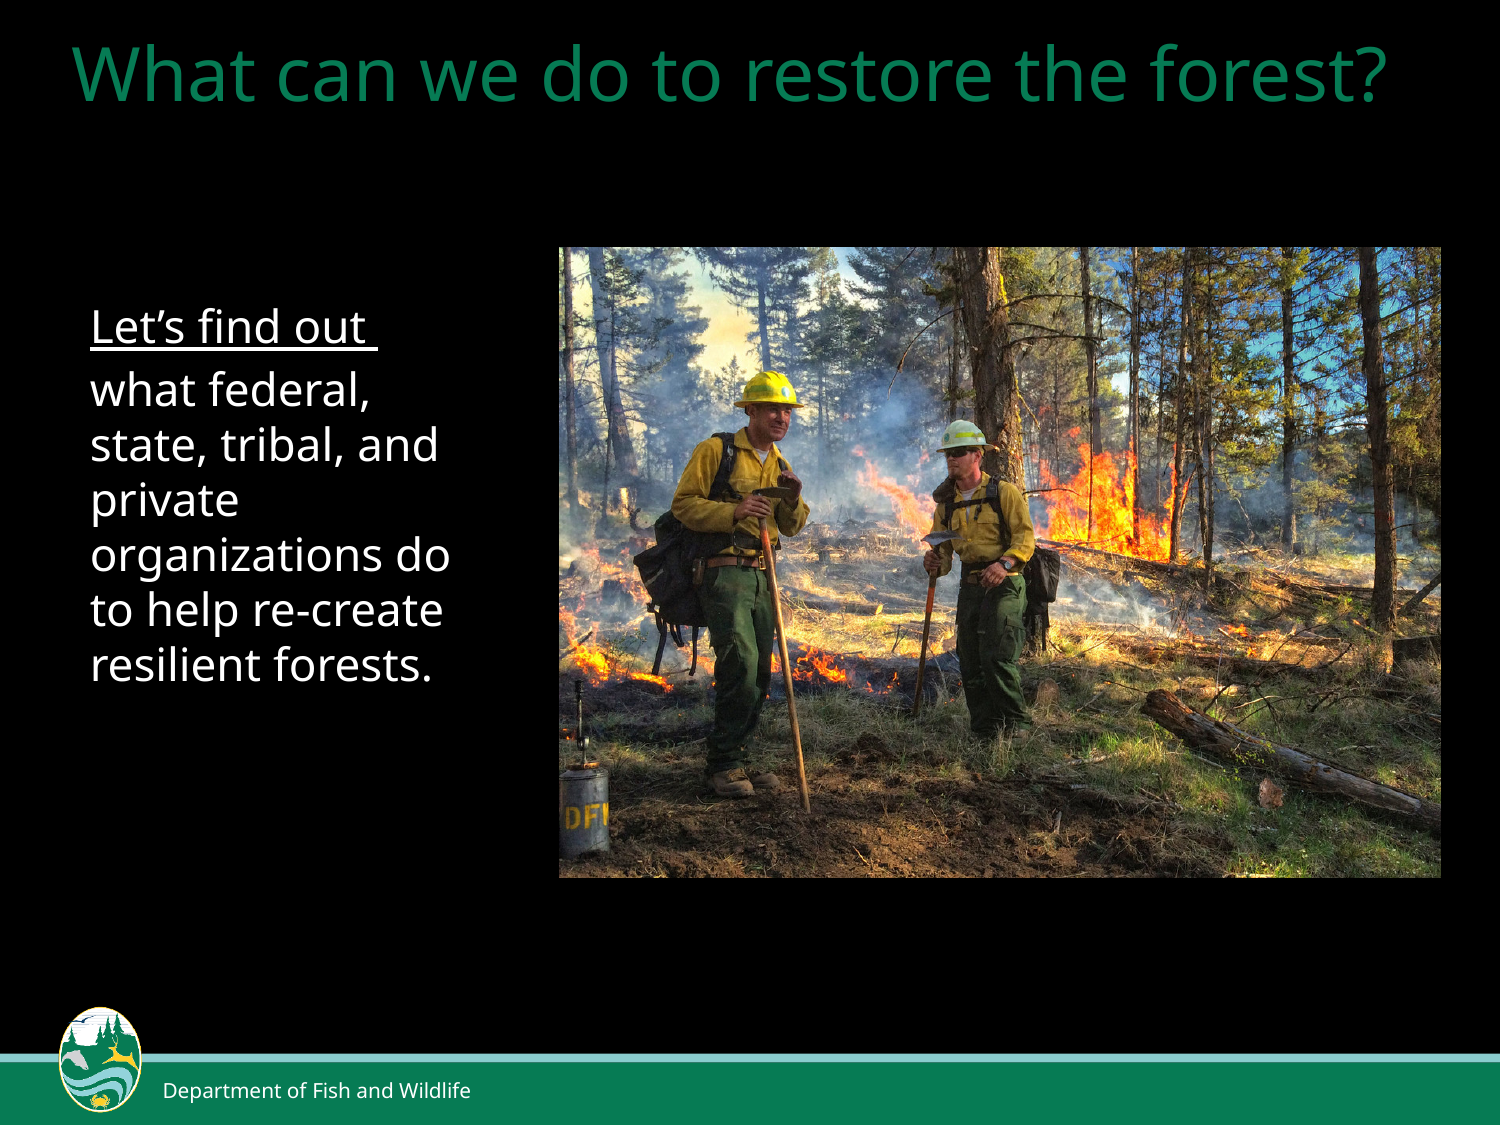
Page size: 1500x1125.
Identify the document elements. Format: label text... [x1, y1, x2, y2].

picture [56, 1004, 144, 1114]
text_box Let’s find out what federal, state, tribal, and private organizations do to help re-create resilient forests. [74, 290, 497, 698]
picture [558, 247, 1441, 878]
list What can we do to restore the forest? [56, 18, 1409, 144]
